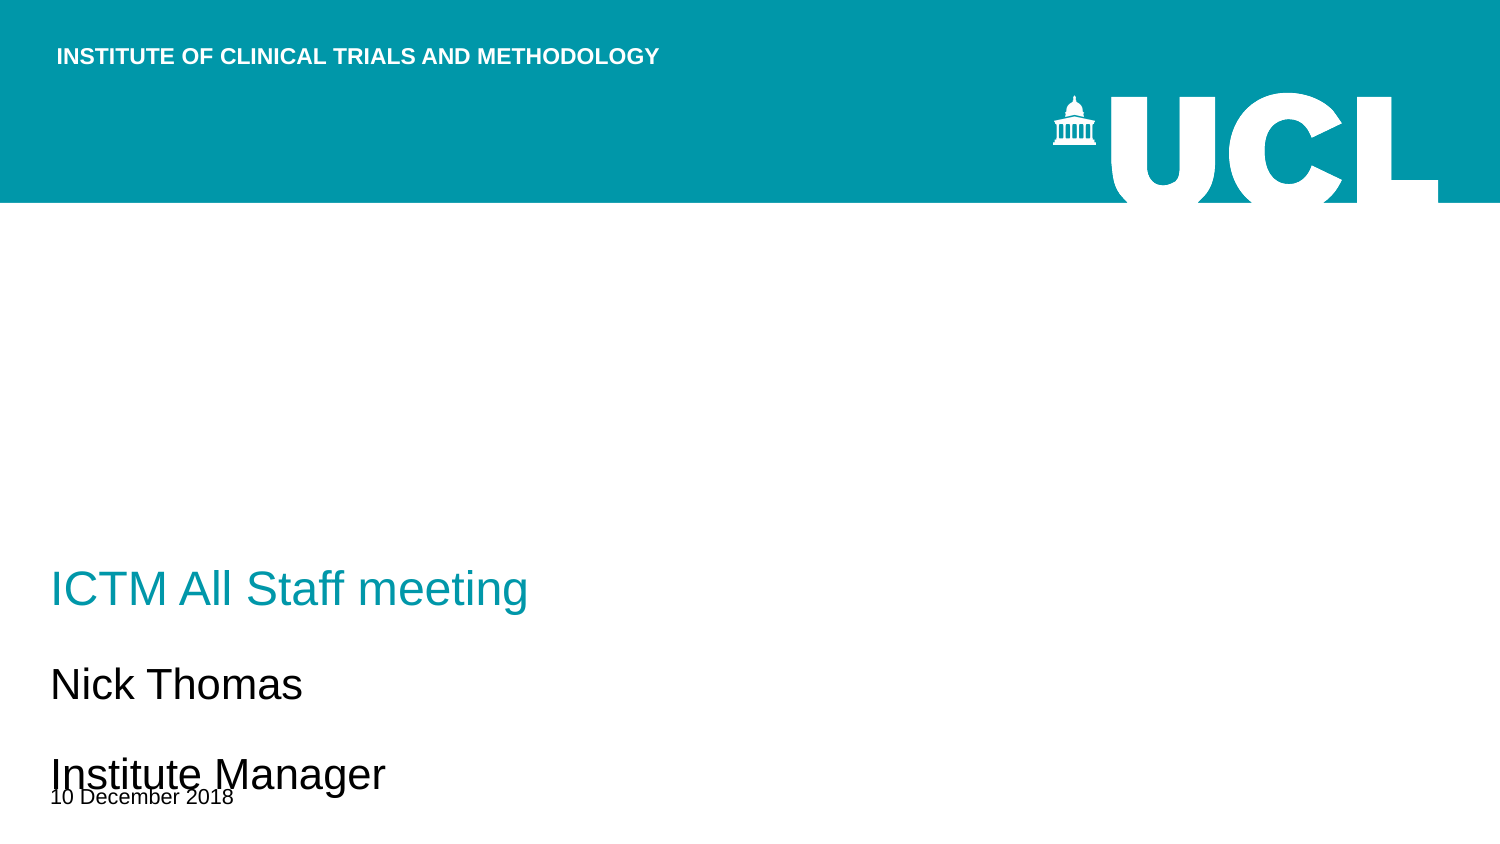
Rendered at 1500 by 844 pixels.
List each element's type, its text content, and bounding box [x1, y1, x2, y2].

text_box 10 December 2018 [50, 748, 551, 810]
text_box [0, 0, 1500, 203]
text_box ICTM All Staff meeting Nick Thomas Institute Manager [50, 546, 840, 749]
